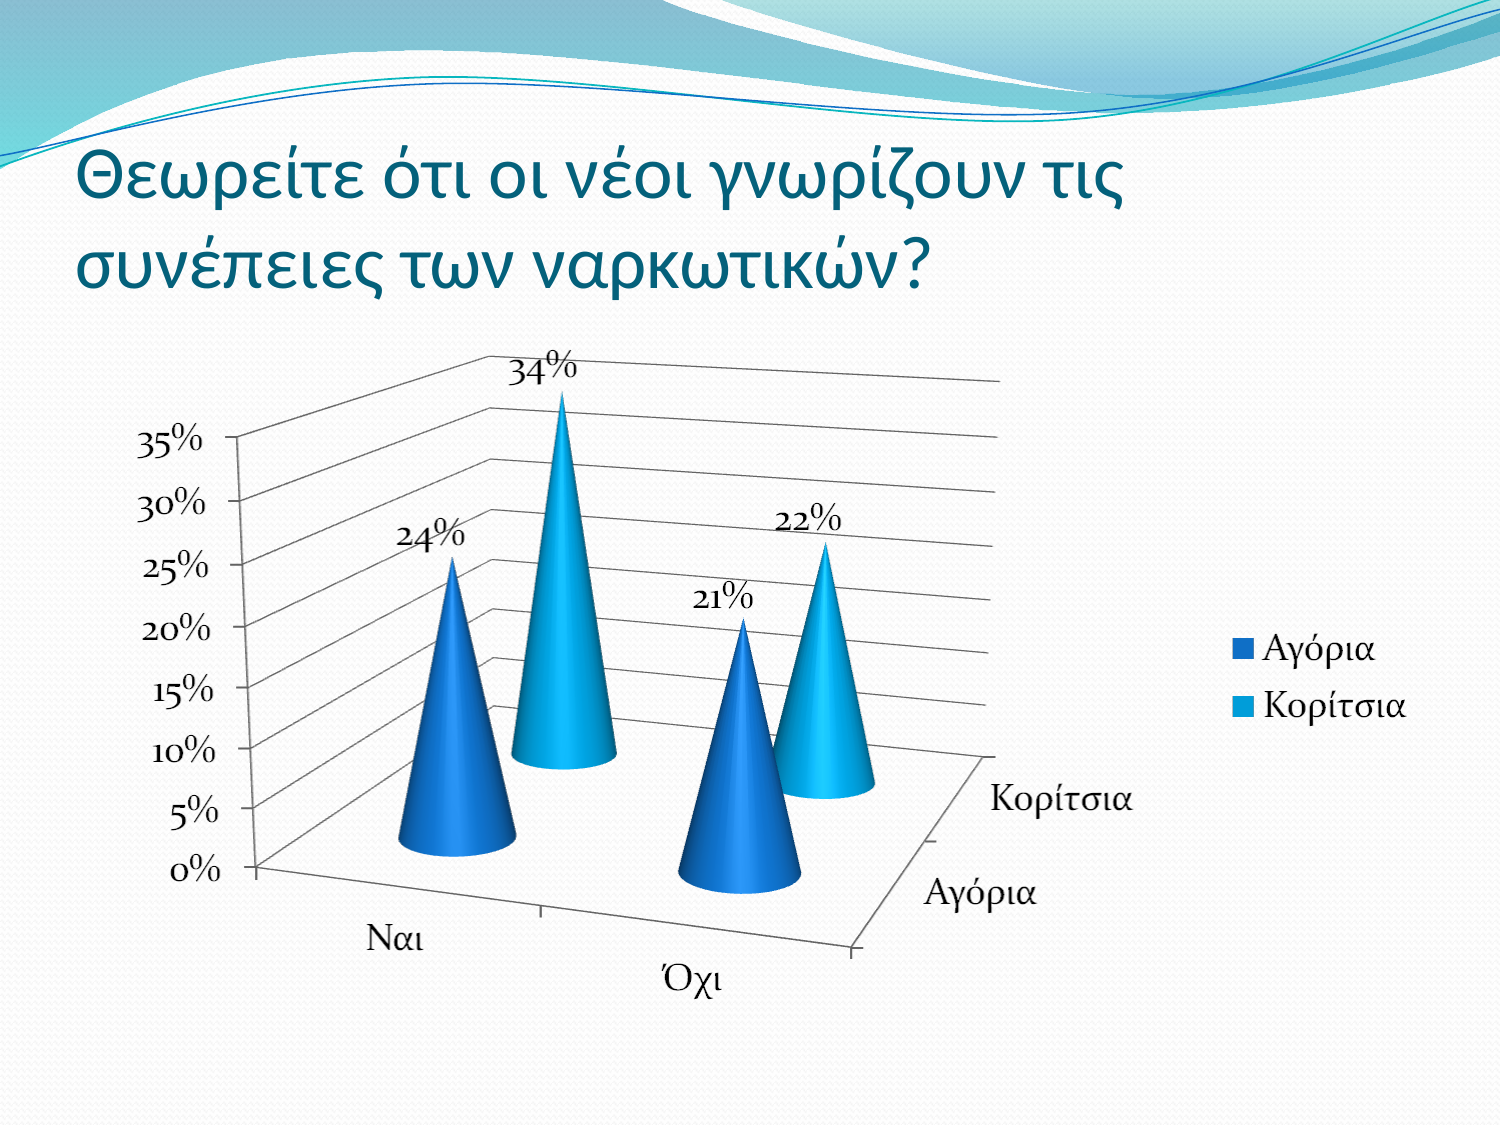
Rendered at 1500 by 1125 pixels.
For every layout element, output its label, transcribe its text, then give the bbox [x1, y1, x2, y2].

title Θεωρείτε ότι οι νέοι γνωρίζουν τις συνέπειες των ναρκωτικών? [74, 115, 1426, 304]
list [66, 308, 1434, 1047]
